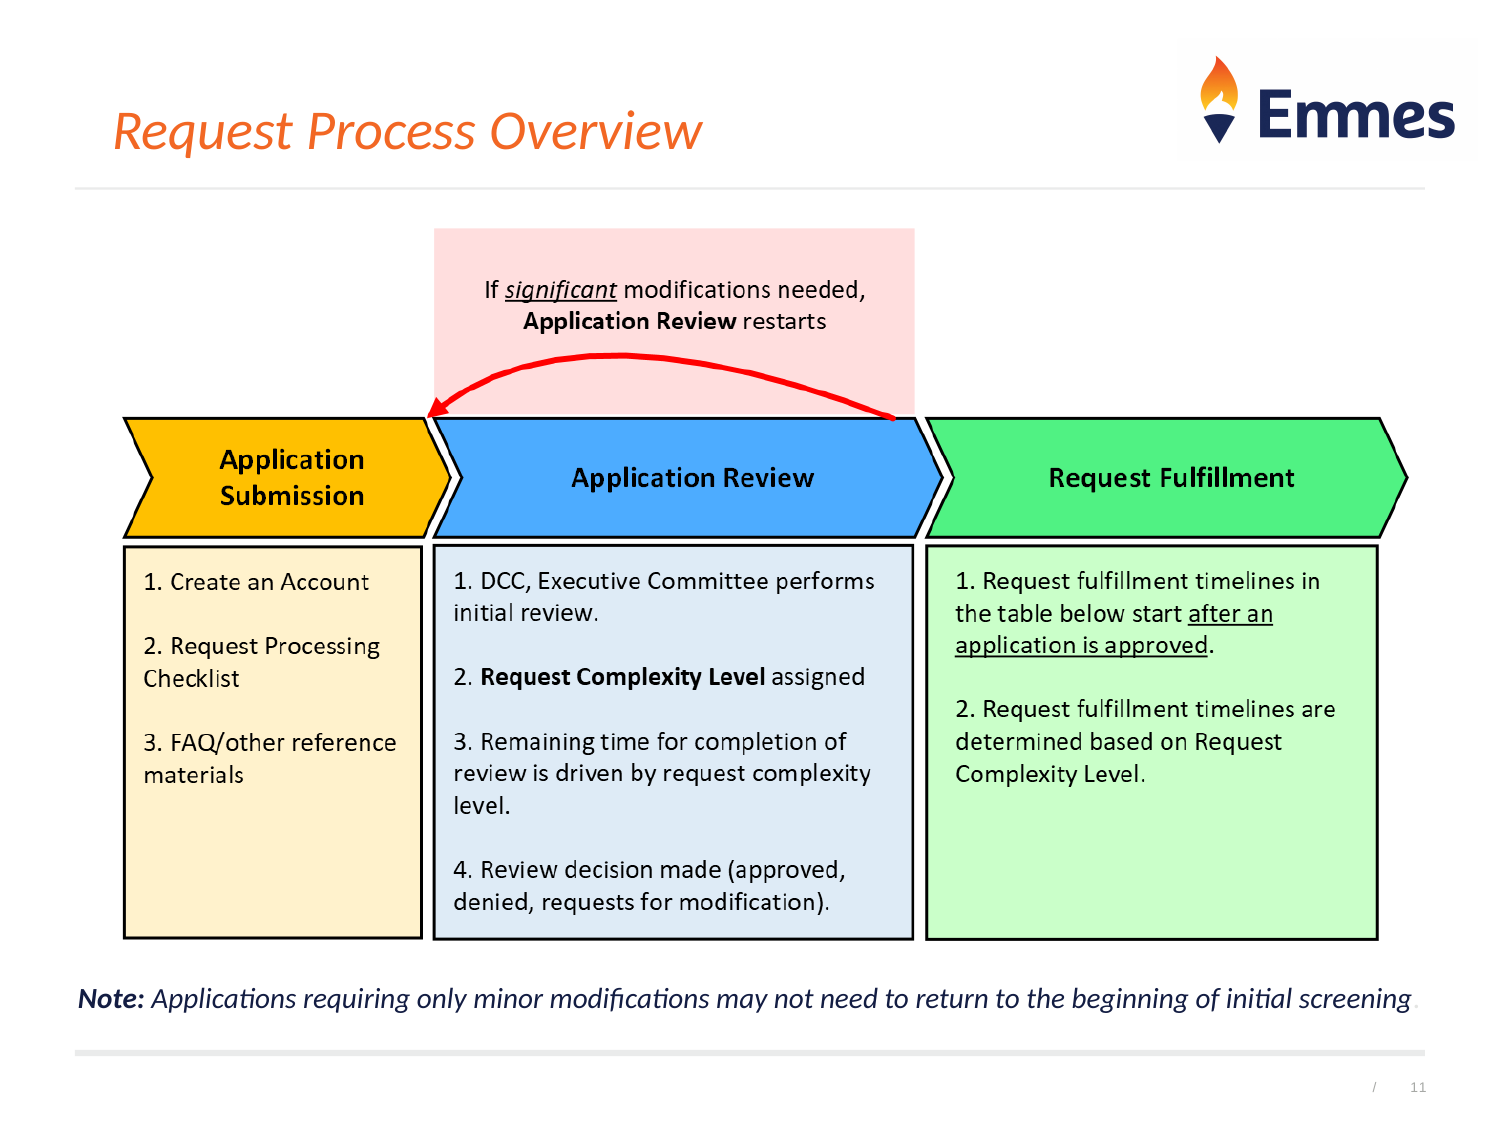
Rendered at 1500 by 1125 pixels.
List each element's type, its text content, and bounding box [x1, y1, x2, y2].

title Request Process Overview [112, 81, 1088, 173]
text_box Note: Applications requiring only minor modifications may not need to return to the beginning of initial screening. [63, 979, 1482, 1022]
picture [1177, 38, 1478, 161]
picture [112, 219, 1417, 950]
